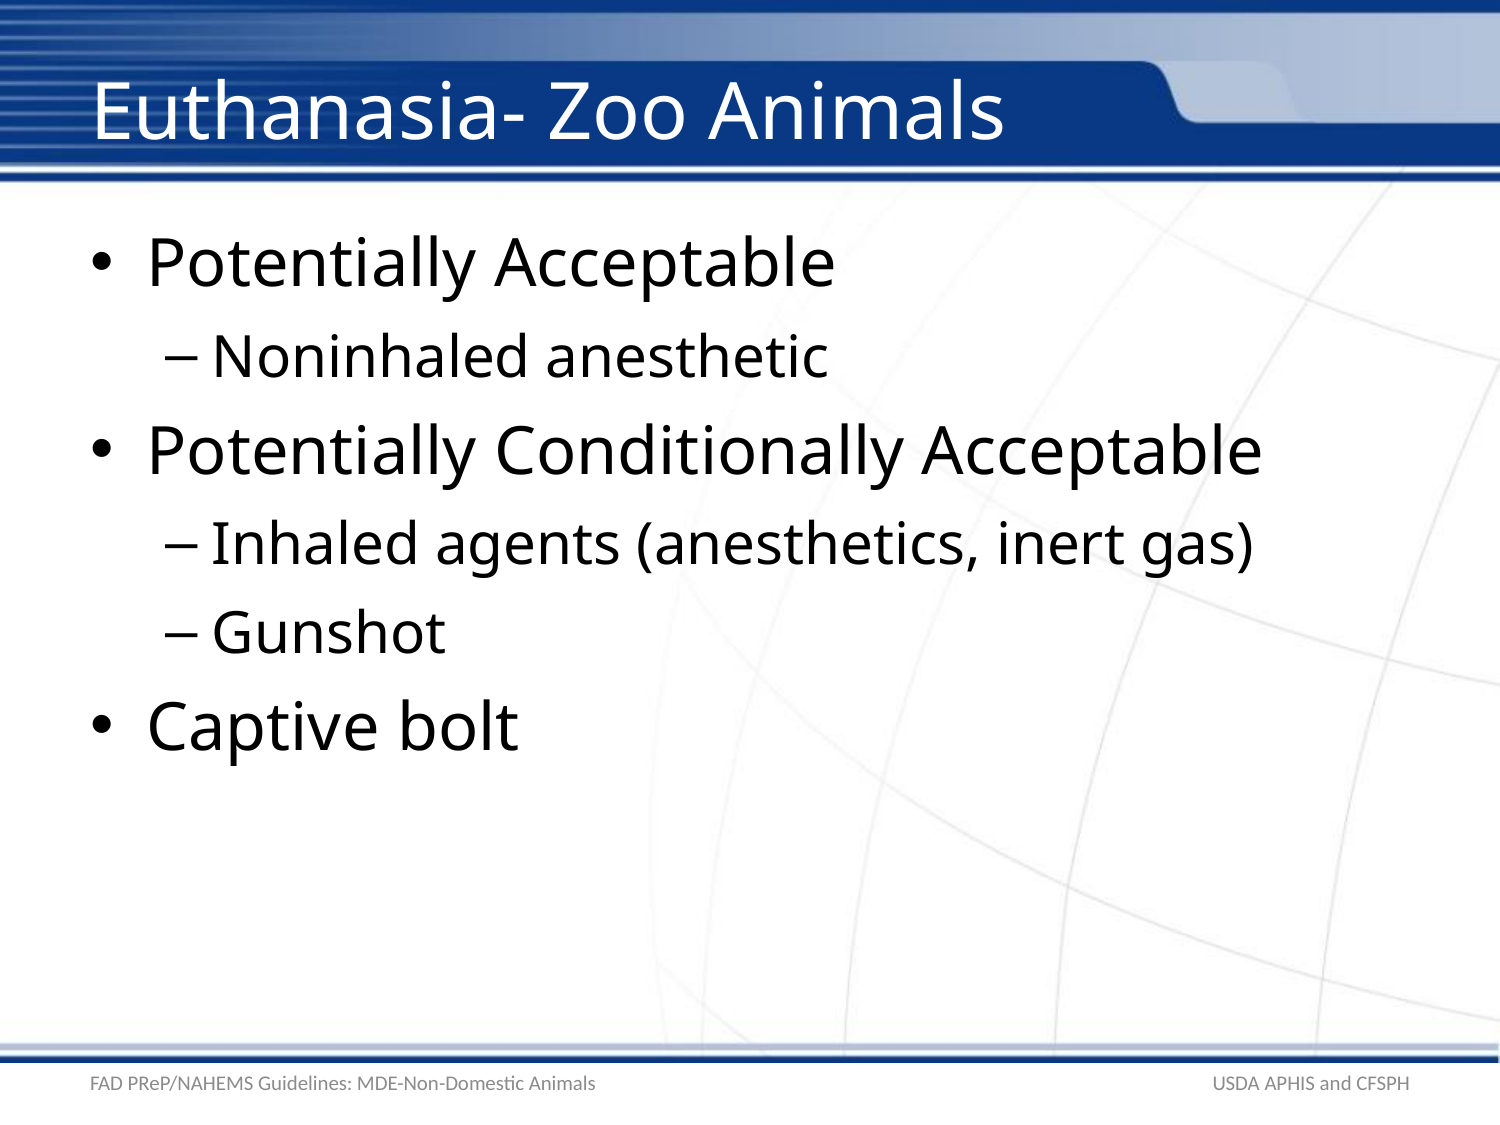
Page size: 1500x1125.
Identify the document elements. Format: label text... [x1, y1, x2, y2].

footer FAD PReP/NAHEMS Guidelines: MDE-Non-Domestic Animals [75, 1042, 825, 1103]
slide_number USDA APHIS and CFSPH [1074, 1042, 1425, 1103]
title Euthanasia- Zoo Animals [75, 24, 1425, 163]
list Potentially Acceptable Noninhaled anesthetic Potentially Conditionally Acceptable Inhaled agents (anesthetics, inert gas) Gunshot Captive bolt [75, 212, 1425, 1025]
picture [0, 0, 1500, 1063]
